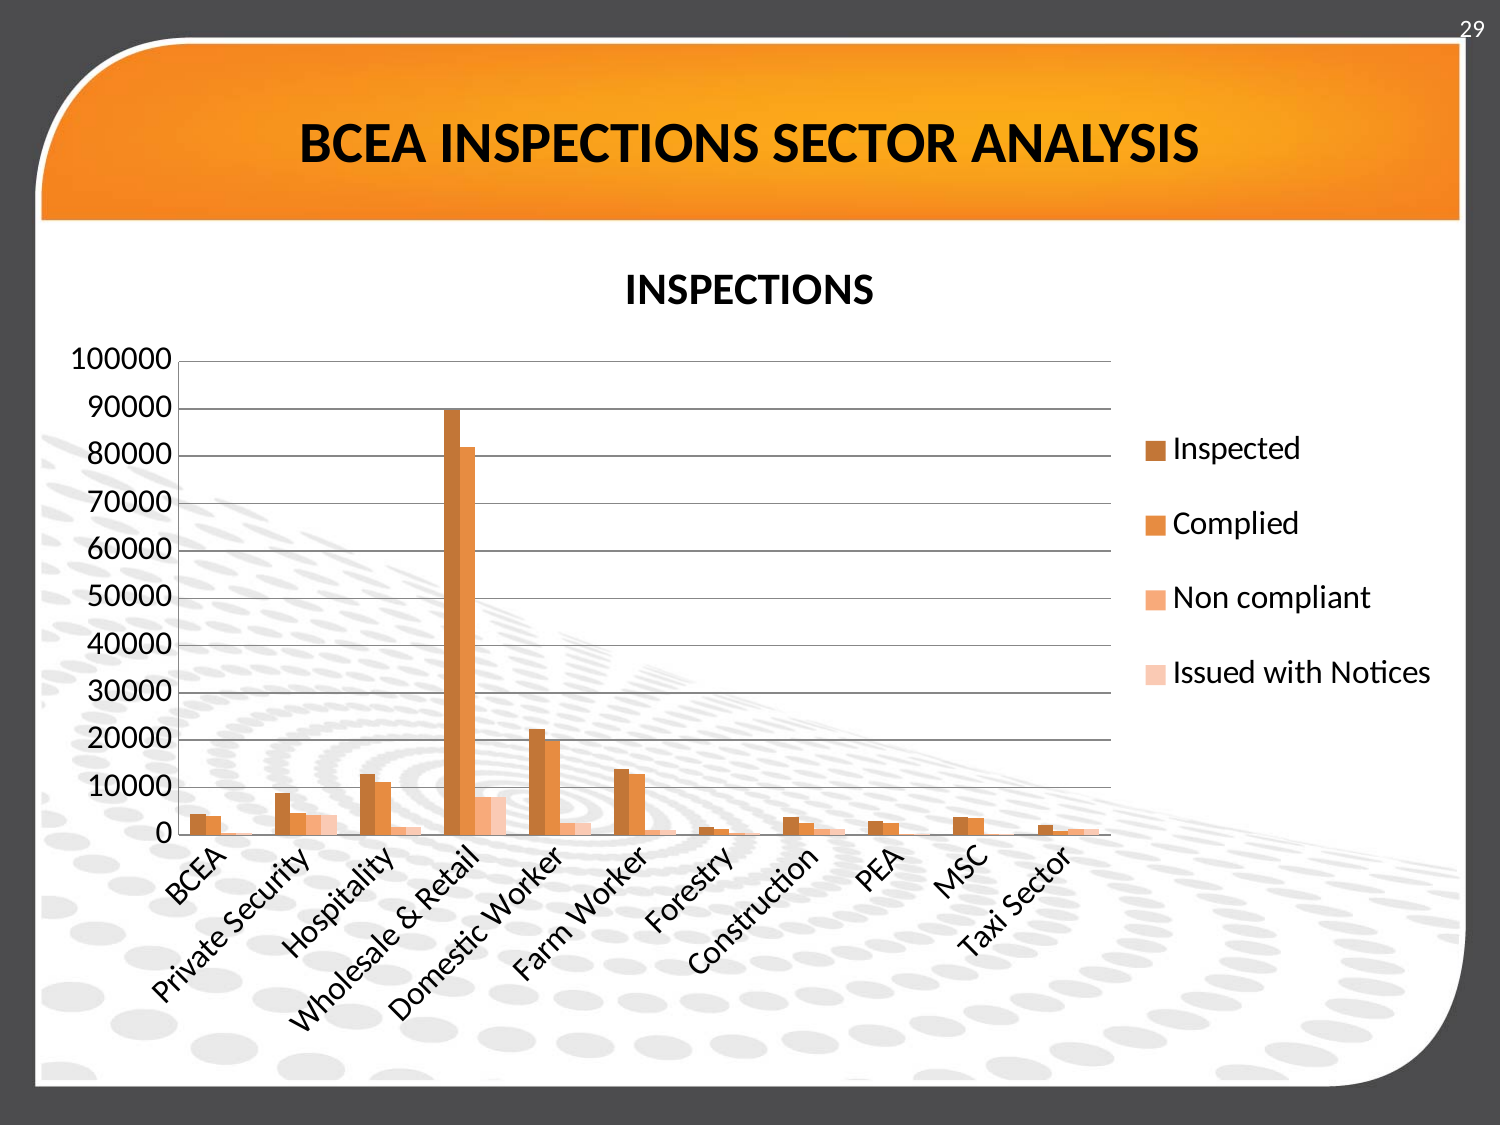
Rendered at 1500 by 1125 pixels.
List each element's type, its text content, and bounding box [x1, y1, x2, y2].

picture [0, 0, 1500, 1125]
chart [41, 231, 1459, 1059]
title BCEA INSPECTIONS SECTOR ANALYSIS [75, 45, 1425, 230]
slide_number 29 [1149, 0, 1500, 58]
